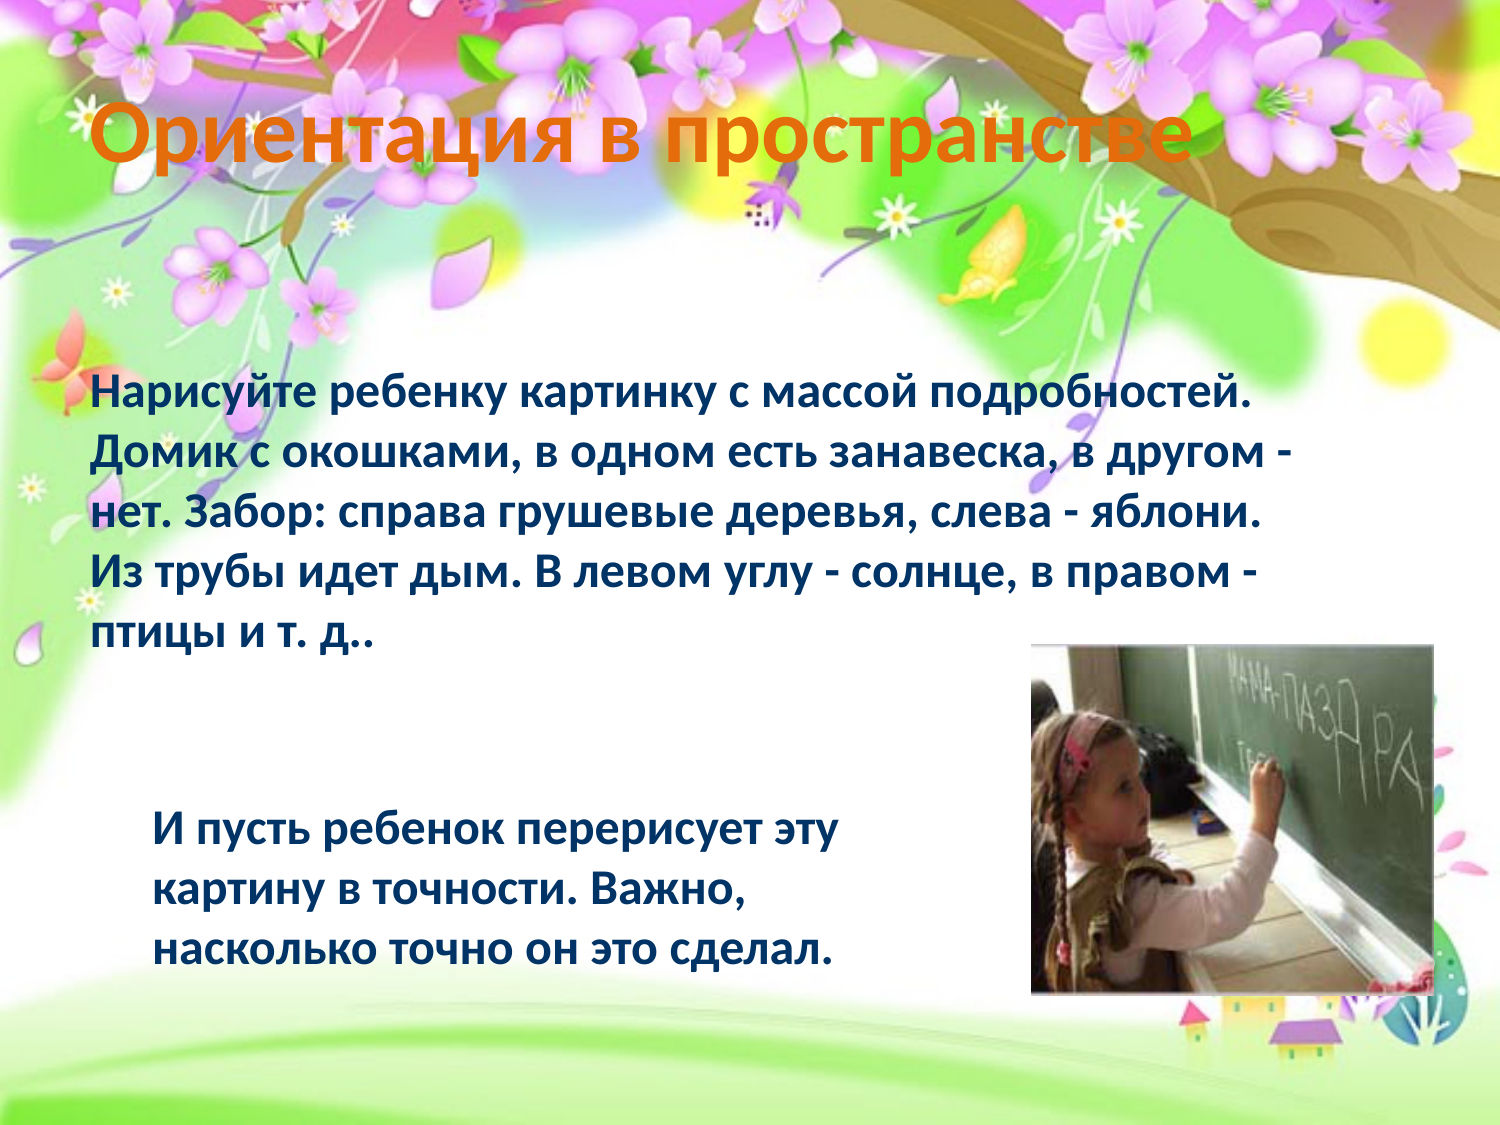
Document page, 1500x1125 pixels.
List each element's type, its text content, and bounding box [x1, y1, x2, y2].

text_box [210, 188, 1360, 211]
picture [0, 0, 1500, 1125]
text_box И пусть ребенок перерисует эту картину в точности. Важно, насколько точно он это сделал. [137, 787, 900, 983]
text_box [112, 665, 732, 929]
text_box Нарисуйте ребенку картинку с массой подробностей. Домик с окошками, в одном есть занавеска, в другом - нет. Забор: справа грушевые деревья, слева - яблони. Из трубы идет дым. В левом углу - солнце, в правом - птицы и т. д.. [75, 349, 1329, 665]
text_box Ориентация в пространстве [74, 63, 1404, 188]
text_box [656, 292, 1418, 399]
